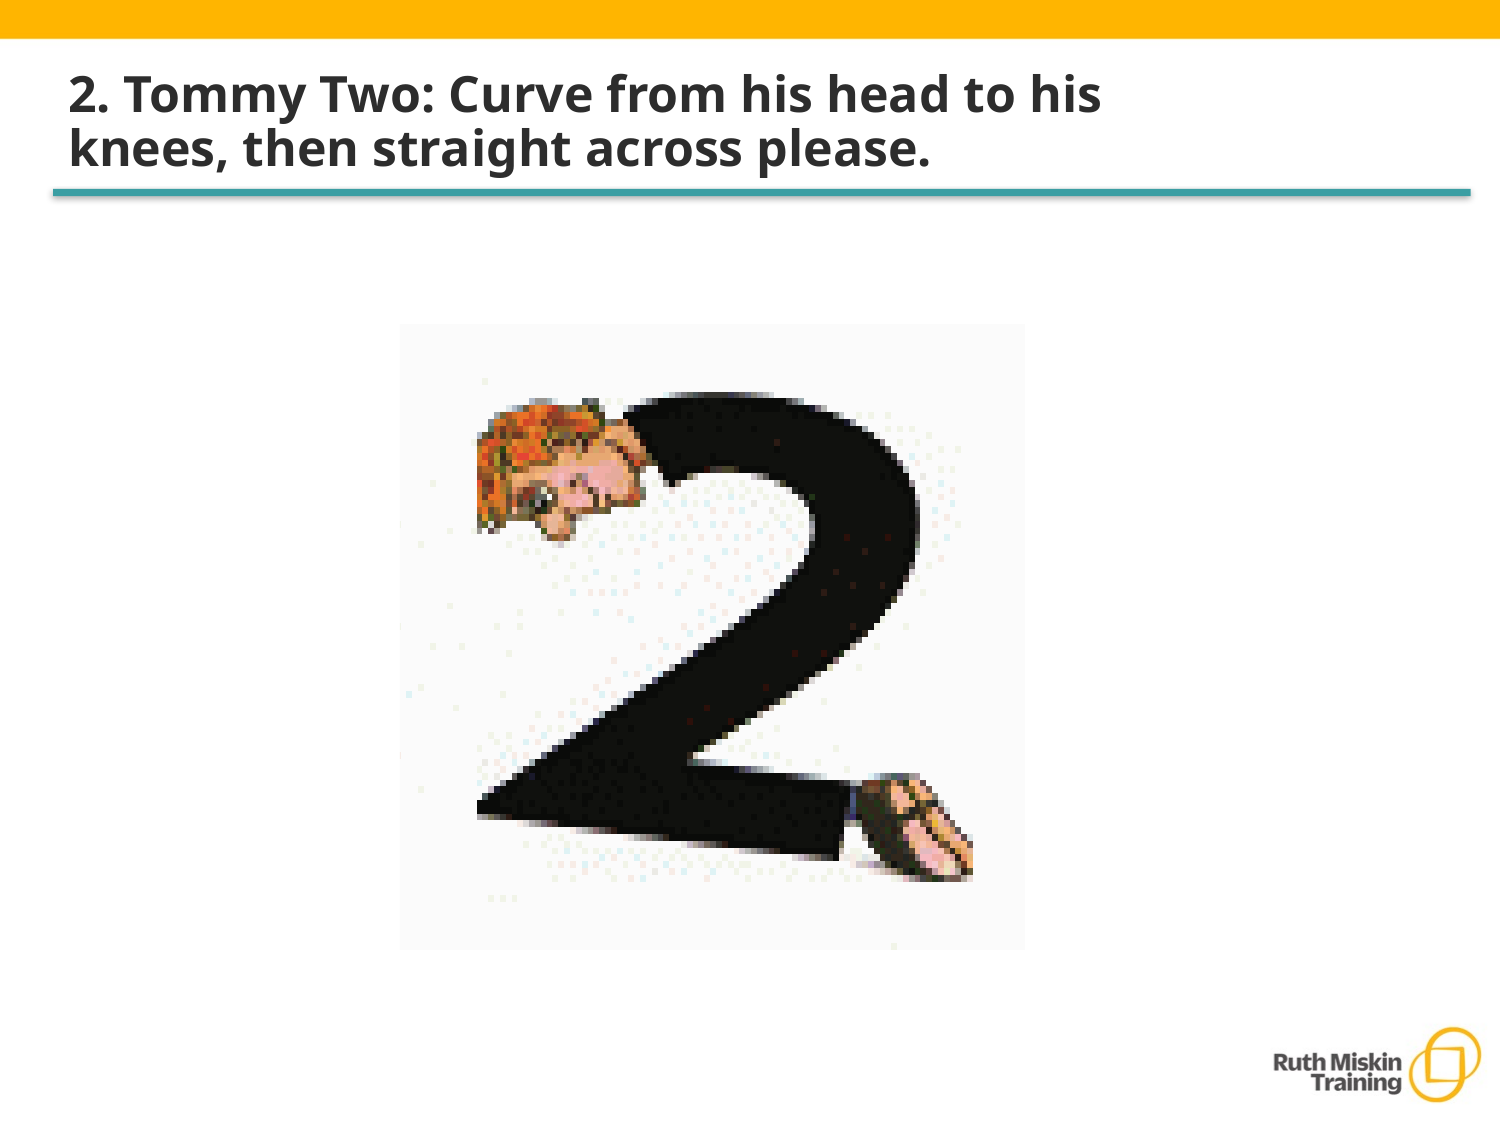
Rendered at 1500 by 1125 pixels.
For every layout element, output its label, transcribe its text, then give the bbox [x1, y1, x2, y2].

title 2. Tommy Two: Curve from his head to his knees, then straight across please. [52, 42, 1281, 185]
picture [0, 0, 1500, 1125]
